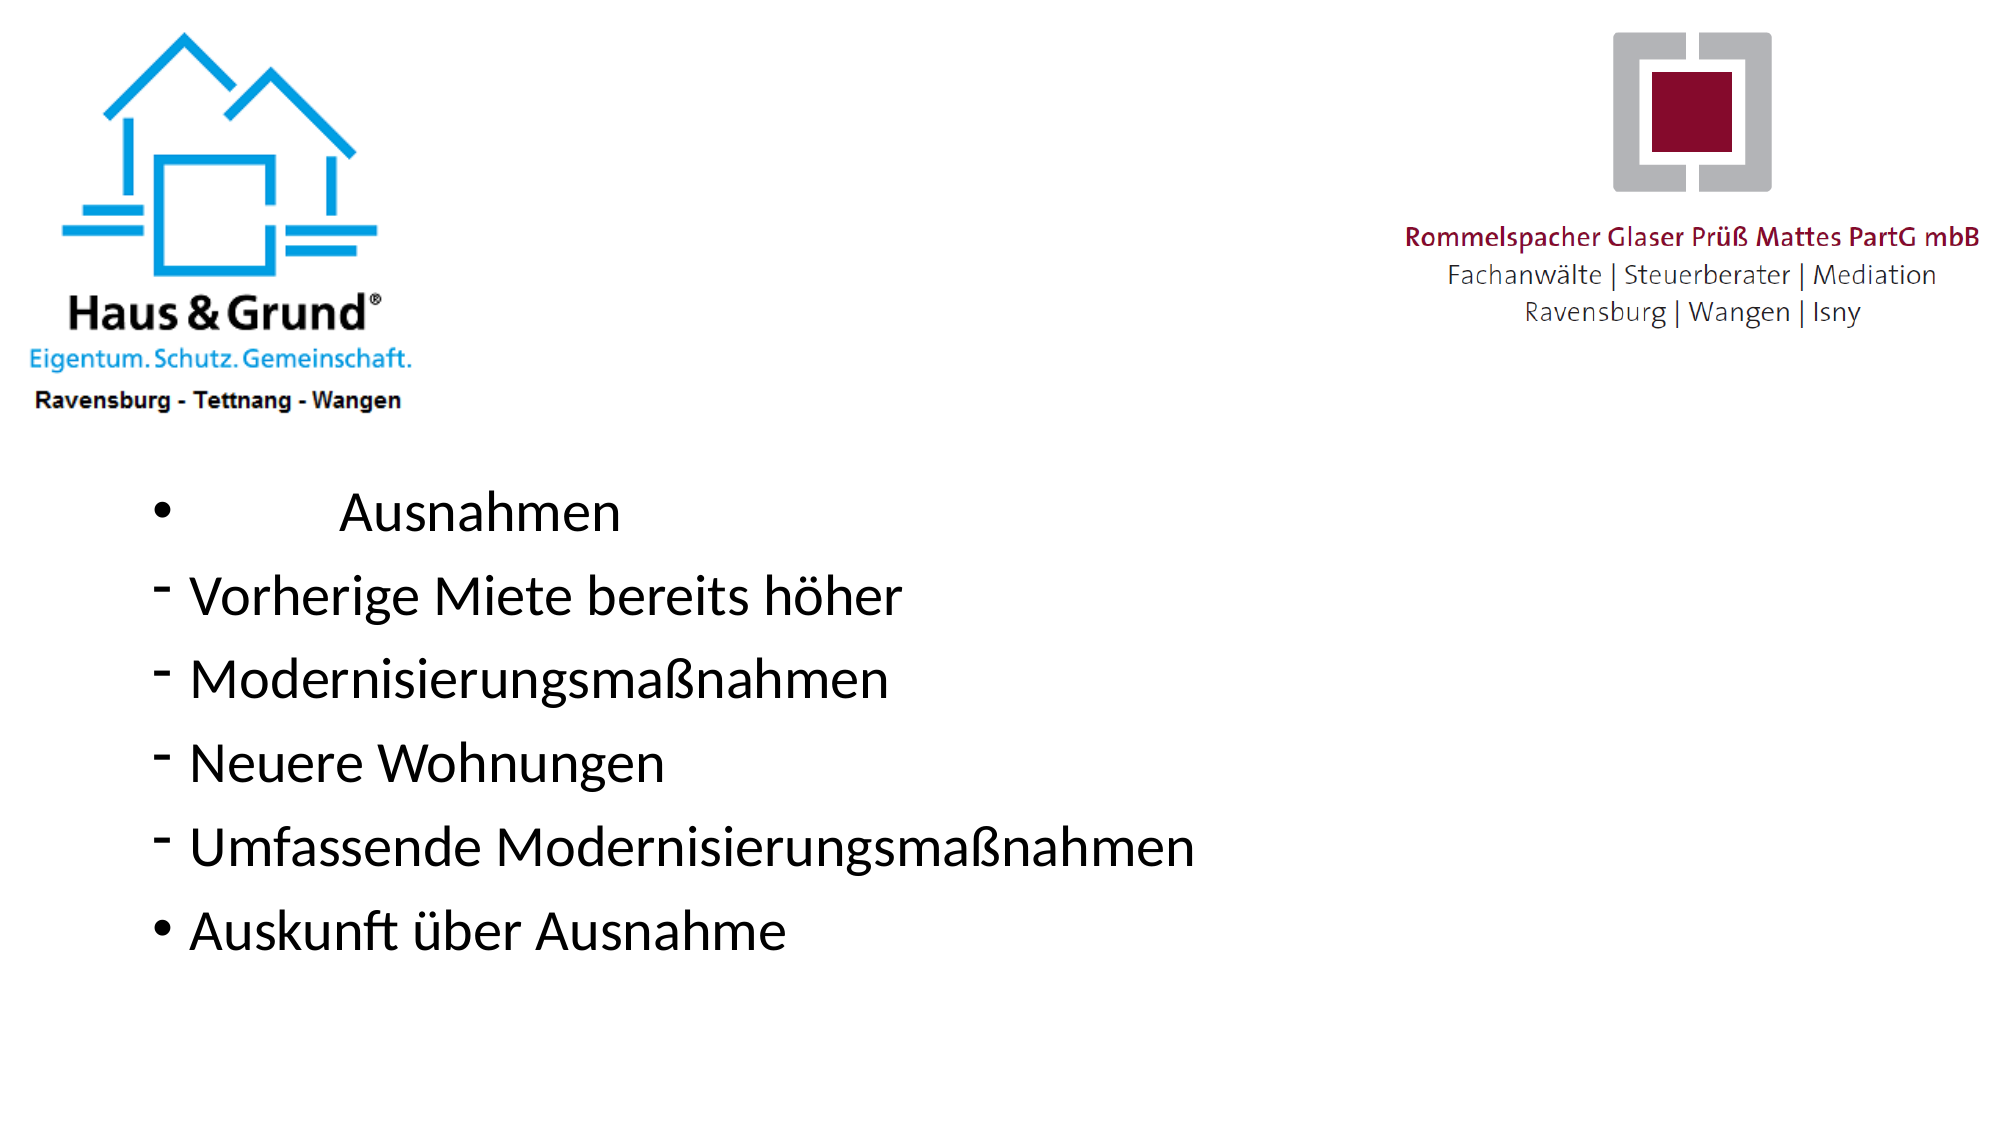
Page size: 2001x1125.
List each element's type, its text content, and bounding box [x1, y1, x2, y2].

list Ausnahmen Vorherige Miete bereits höher Modernisierungsmaßnahmen Neuere Wohnungen Umfassende Modernisierungsmaßnahmen Auskunft über Ausnahme [137, 299, 1863, 1014]
picture [24, 25, 416, 421]
picture [1383, 25, 2000, 334]
